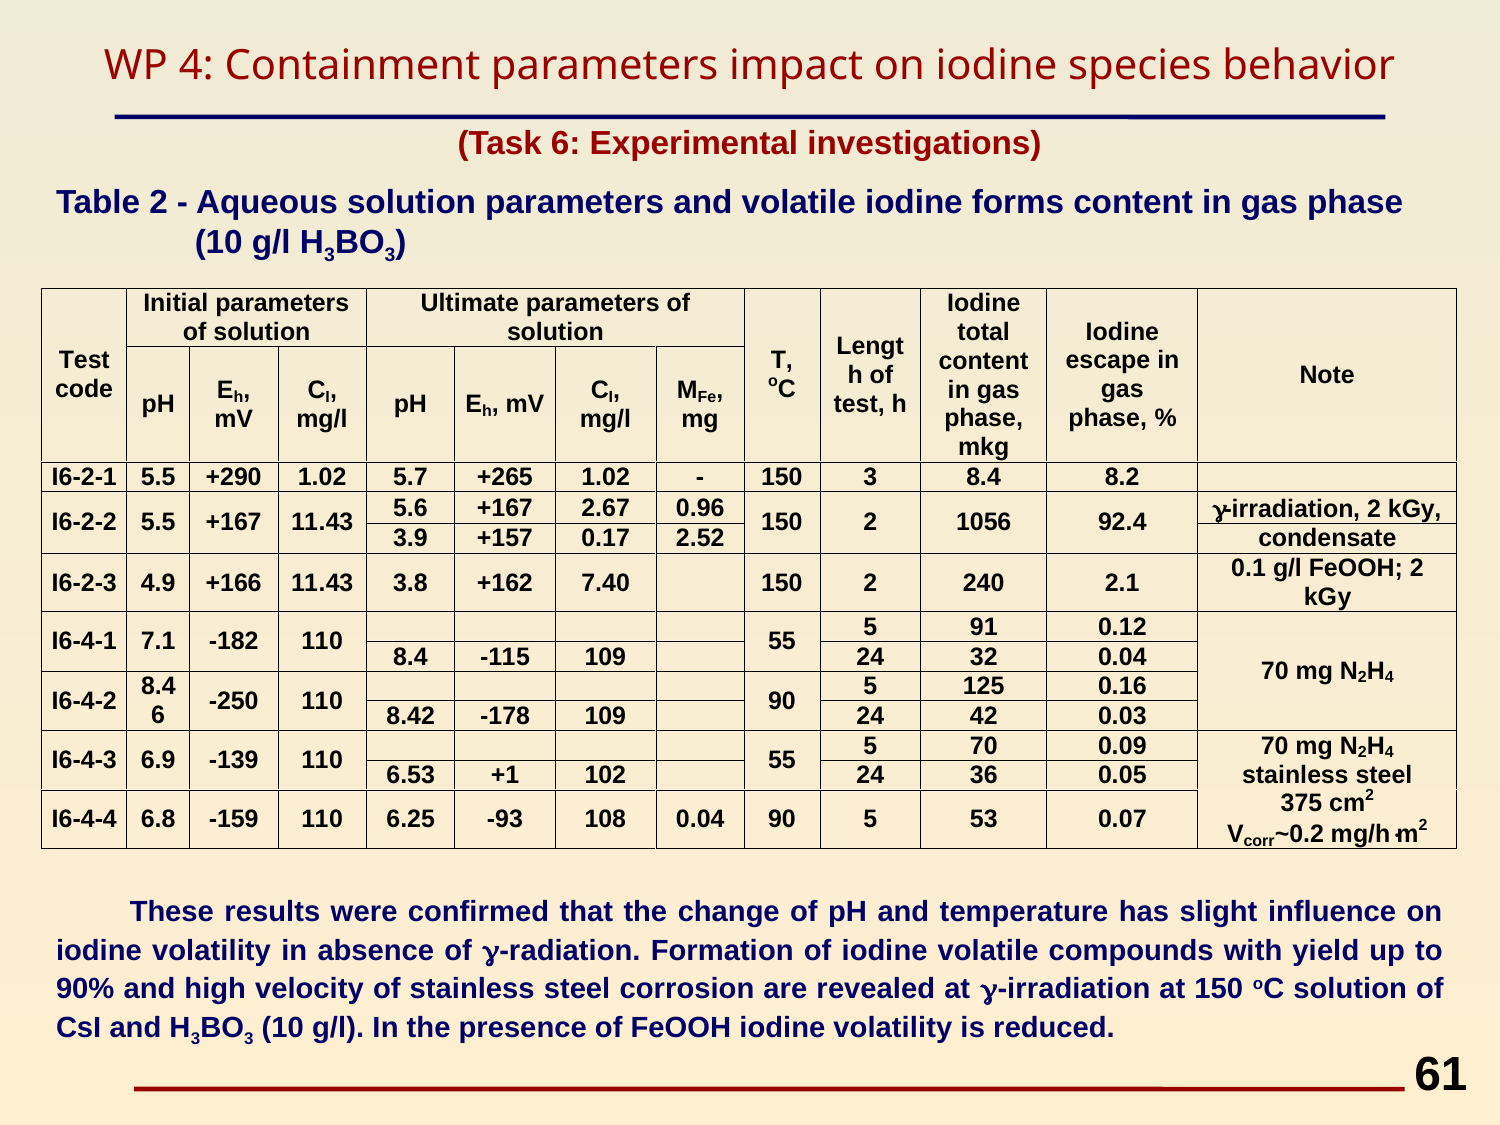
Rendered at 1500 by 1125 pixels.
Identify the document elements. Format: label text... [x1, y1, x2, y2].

text_box WP 4: Containment parameters impact on iodine species behavior [41, 30, 1459, 113]
text_box 61 [1430, 1034, 1483, 1108]
text_box (Task 6: Experimental investigations) [41, 113, 1459, 169]
text_box Table 2 - Aqueous solution parameters and volatile iodine forms content in gas phase (10 g/l H3BO3) [41, 172, 1469, 273]
picture [41, 255, 1459, 882]
text_box These results were confirmed that the change of pH and temperature has slight influence on iodine volatility in absence of -radiation. Formation of iodine volatile compounds with yield up to 90% and high velocity of stainless steel corrosion are revealed at -irradiation at 150 oC solution of CsI and H3BO3 (10 g/l). In the presence of FeOOH iodine volatility is reduced. [41, 889, 1459, 1056]
text_box [1399, 1034, 1430, 1108]
